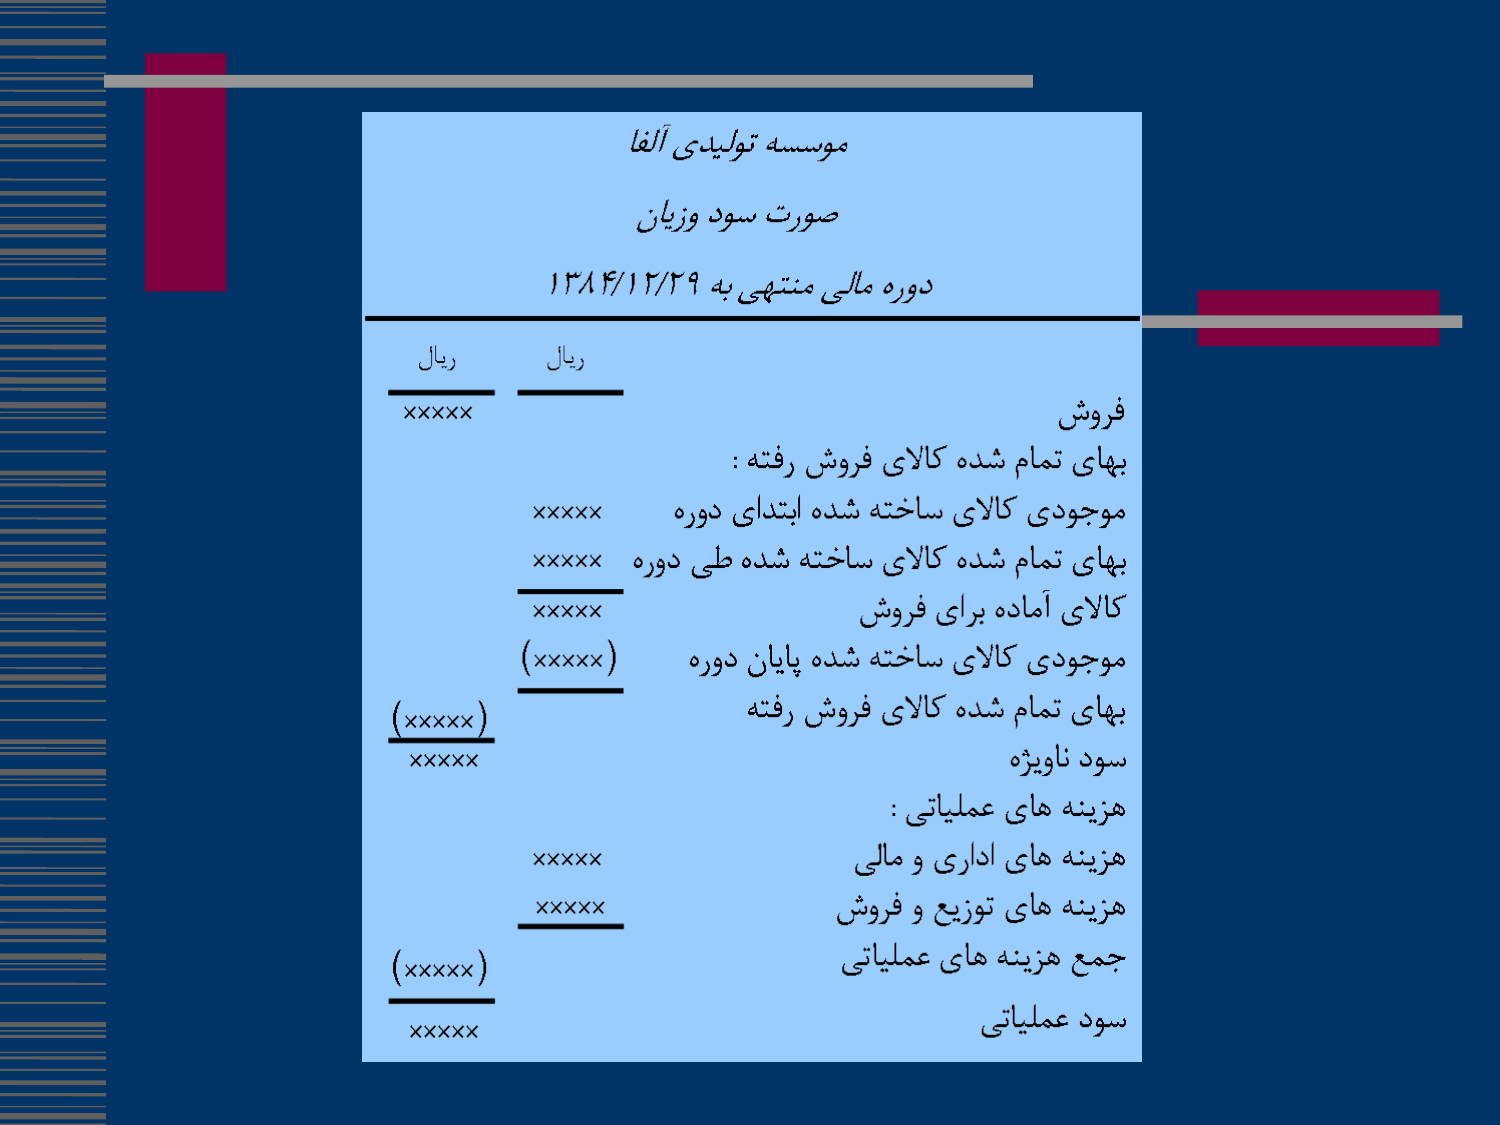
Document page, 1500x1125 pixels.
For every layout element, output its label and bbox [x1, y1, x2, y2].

picture [362, 112, 1143, 1063]
